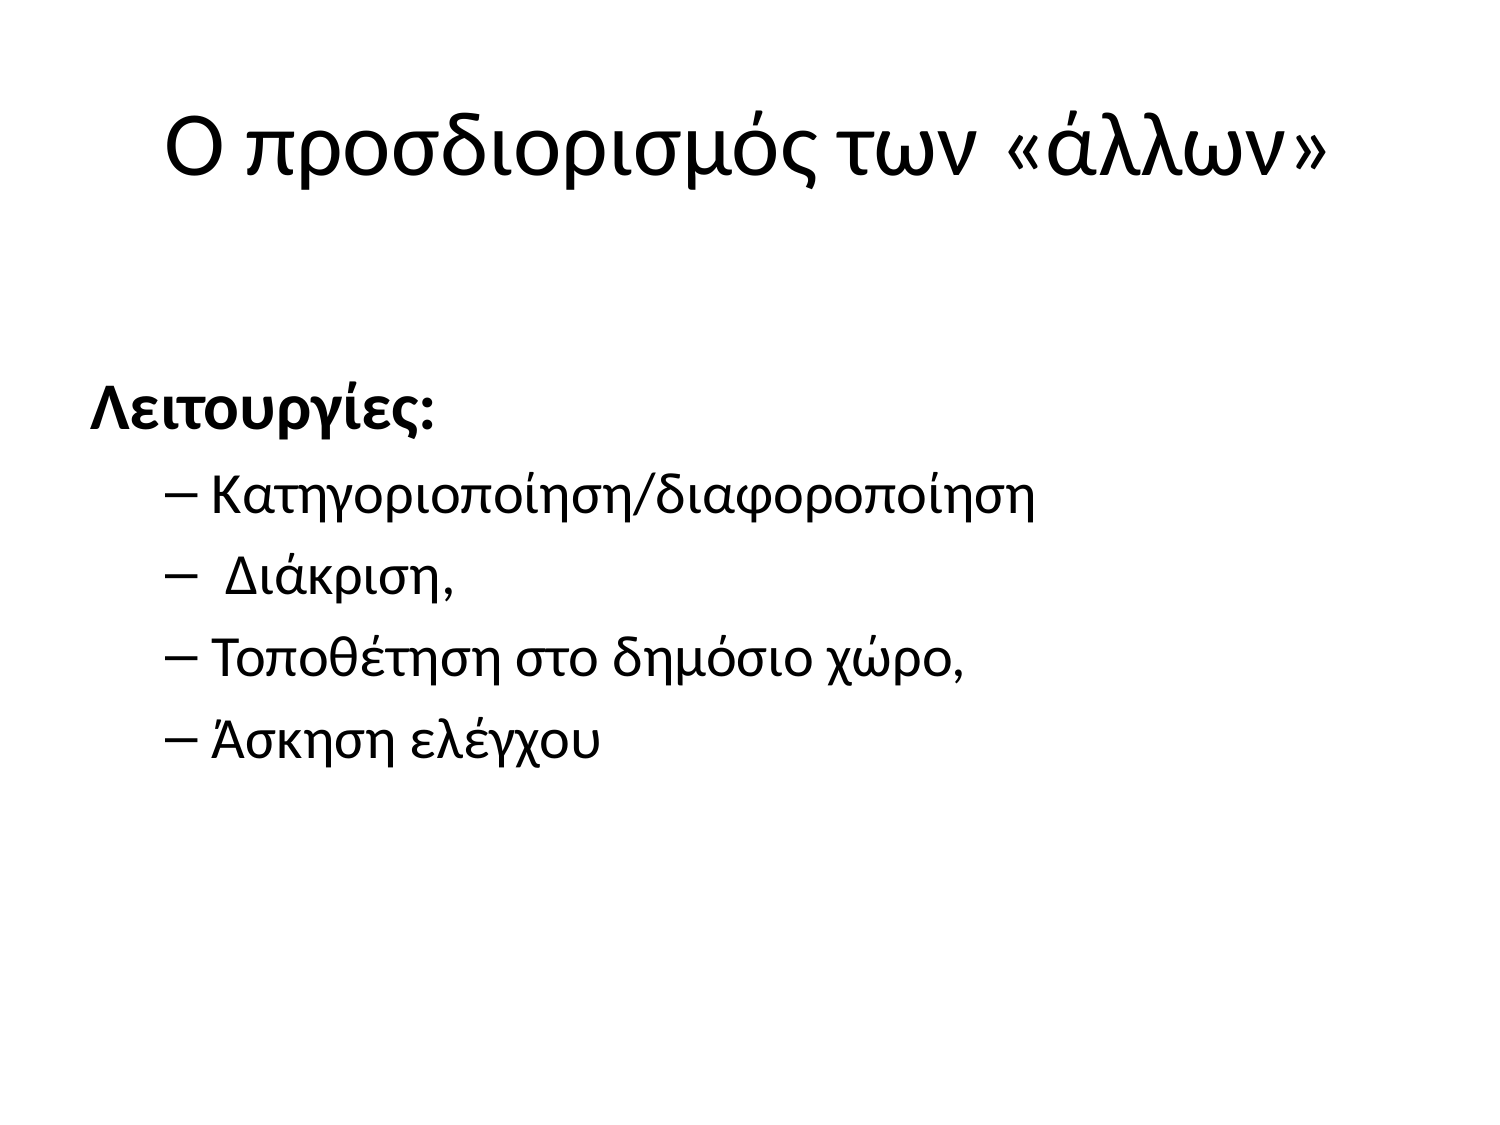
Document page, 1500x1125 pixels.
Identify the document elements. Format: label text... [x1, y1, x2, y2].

title Ο προσδιορισμός των «άλλων» [75, 45, 1425, 233]
list Λειτουργίες: Κατηγοριοποίηση/διαφοροποίηση Διάκριση, Τοποθέτηση στο δημόσιο χώρο, Άσκηση ελέγχου [75, 262, 1425, 1005]
